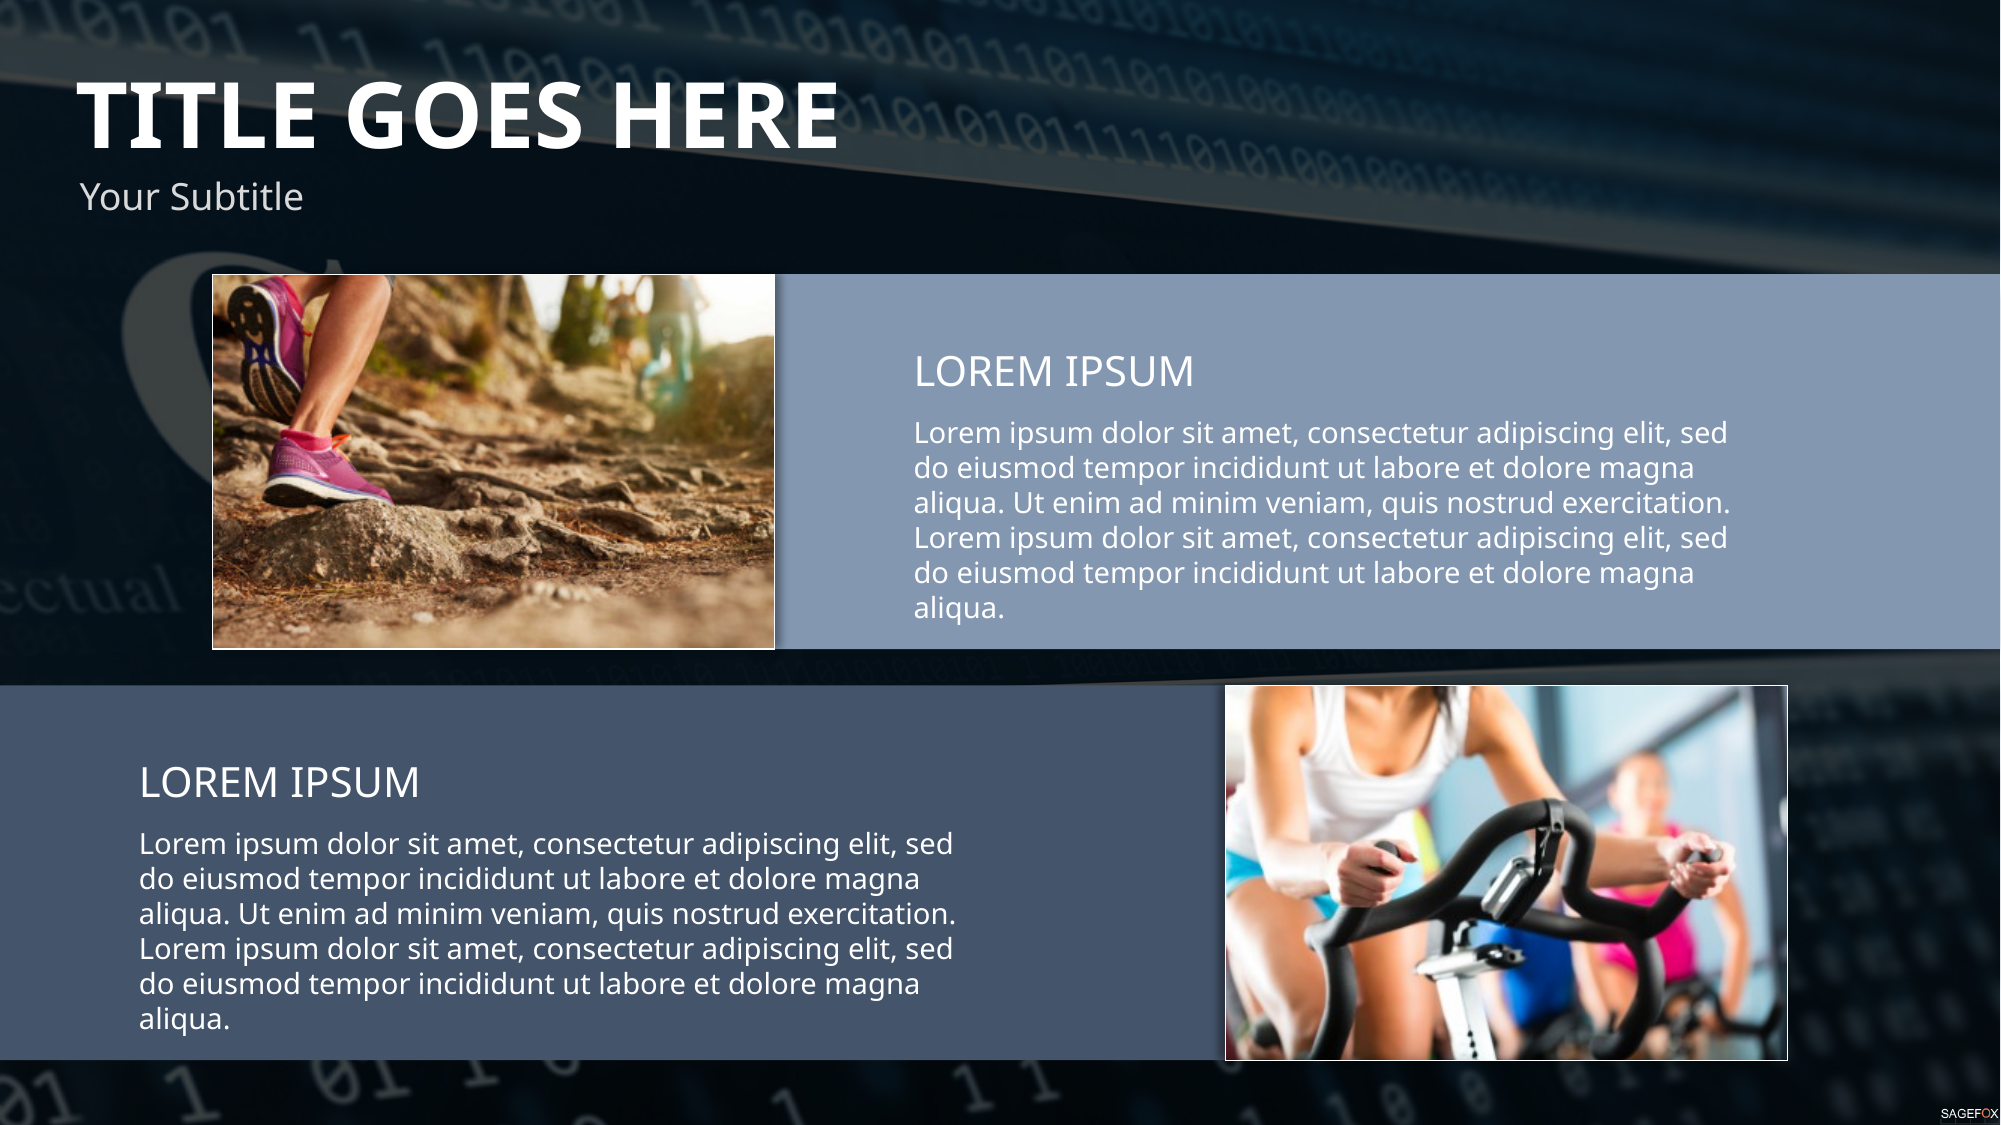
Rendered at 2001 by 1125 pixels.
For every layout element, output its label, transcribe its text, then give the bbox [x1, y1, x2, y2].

text_box LOREM IPSUM Lorem ipsum dolor sit amet, consectetur adipiscing elit, sed do eiusmod tempor incididunt ut labore et dolore magna aliqua. Ut enim ad minim veniam, quis nostrud exercitation. Lorem ipsum dolor sit amet, consectetur adipiscing elit, sed do eiusmod tempor incididunt ut labore et dolore magna aliqua. [898, 337, 1764, 632]
text_box [786, 273, 2000, 650]
text_box [1224, 684, 1789, 1061]
text_box LOREM IPSUM Lorem ipsum dolor sit amet, consectetur adipiscing elit, sed do eiusmod tempor incididunt ut labore et dolore magna aliqua. Ut enim ad minim veniam, quis nostrud exercitation. Lorem ipsum dolor sit amet, consectetur adipiscing elit, sed do eiusmod tempor incididunt ut labore et dolore magna aliqua. [124, 748, 989, 1043]
text_box [0, 684, 1213, 1061]
picture [0, 0, 2001, 1125]
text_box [60, 49, 1020, 227]
text_box [211, 273, 776, 650]
